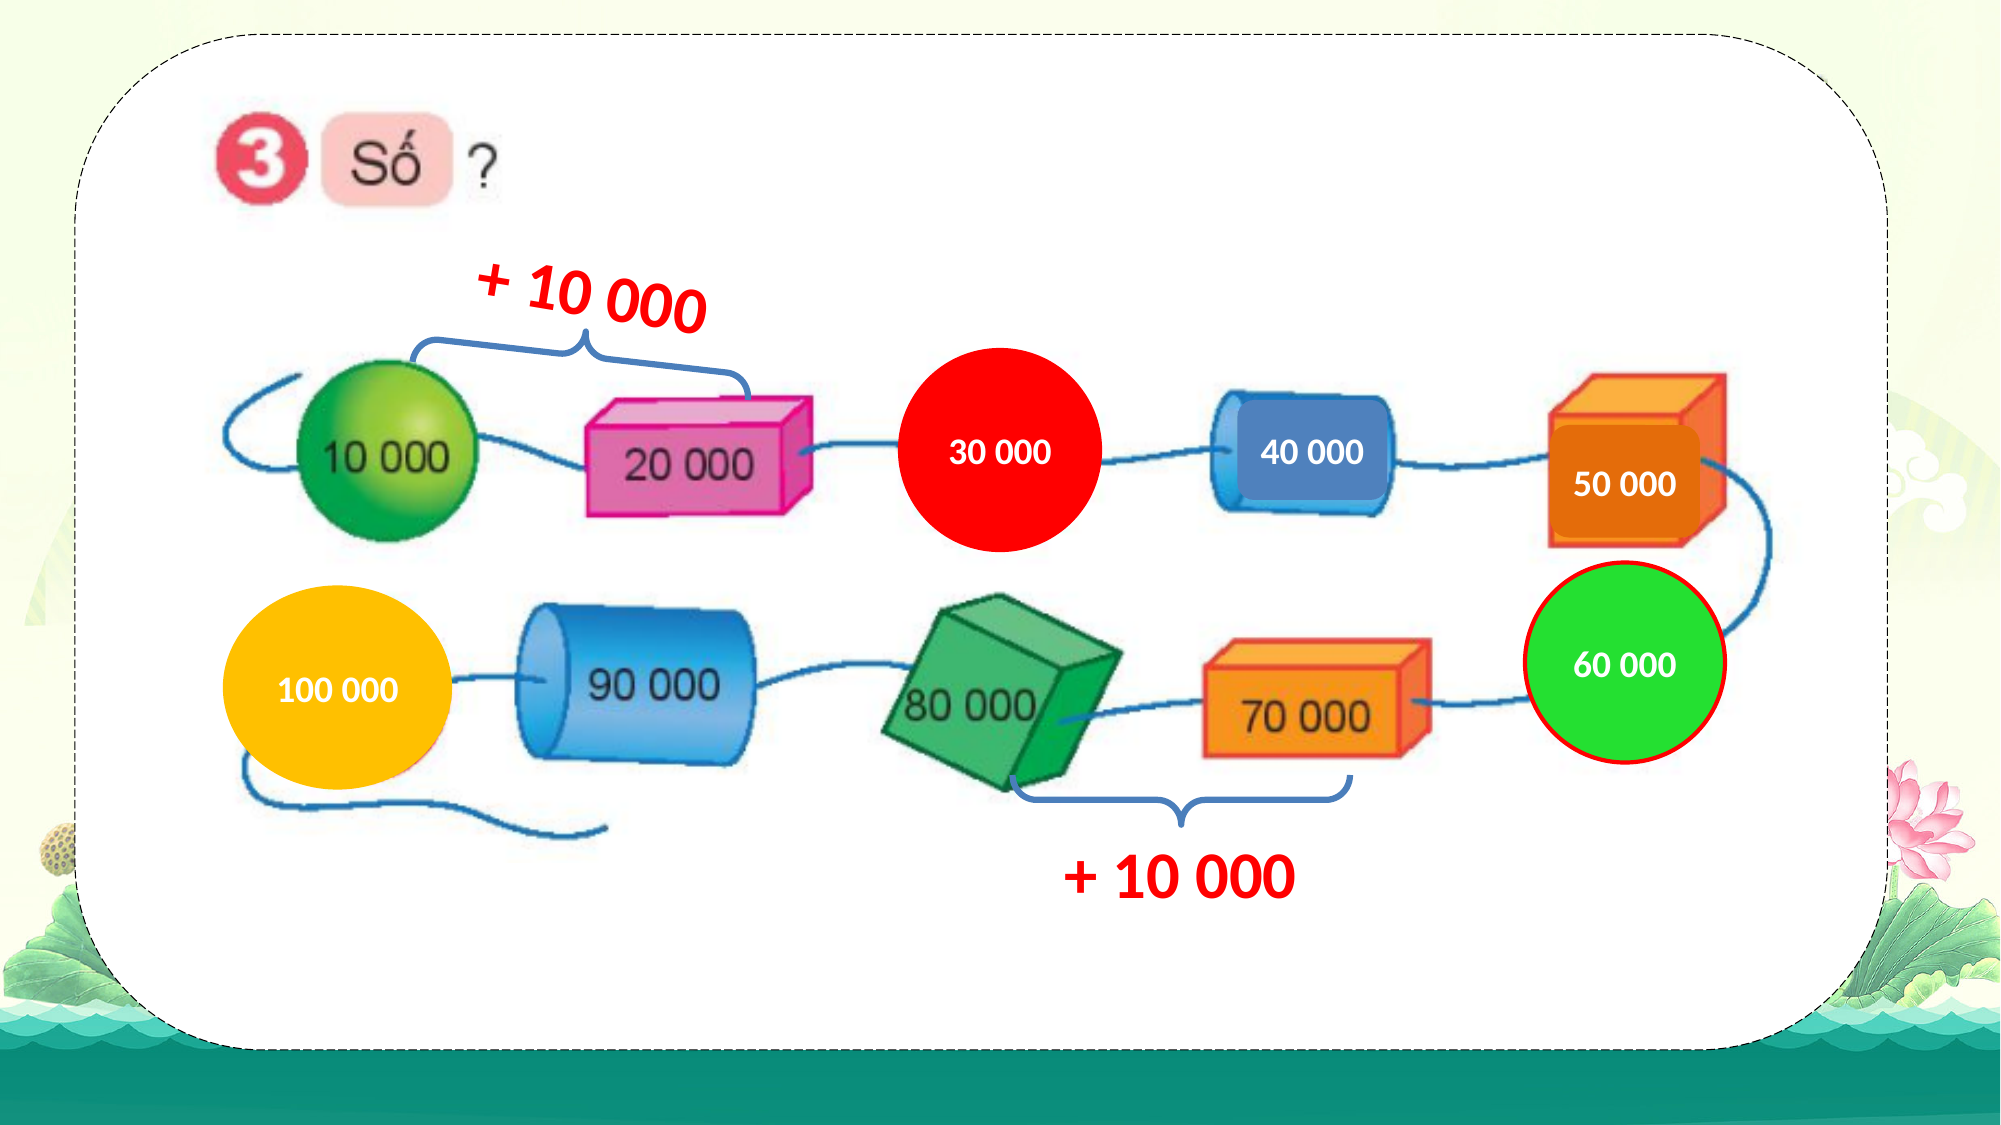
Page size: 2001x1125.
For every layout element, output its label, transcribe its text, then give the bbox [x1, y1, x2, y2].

picture [0, 0, 2001, 1125]
text_box + 10 000 [1050, 874, 1325, 920]
text_box [72, 32, 1890, 1053]
text_box + 10 000 [456, 230, 744, 336]
